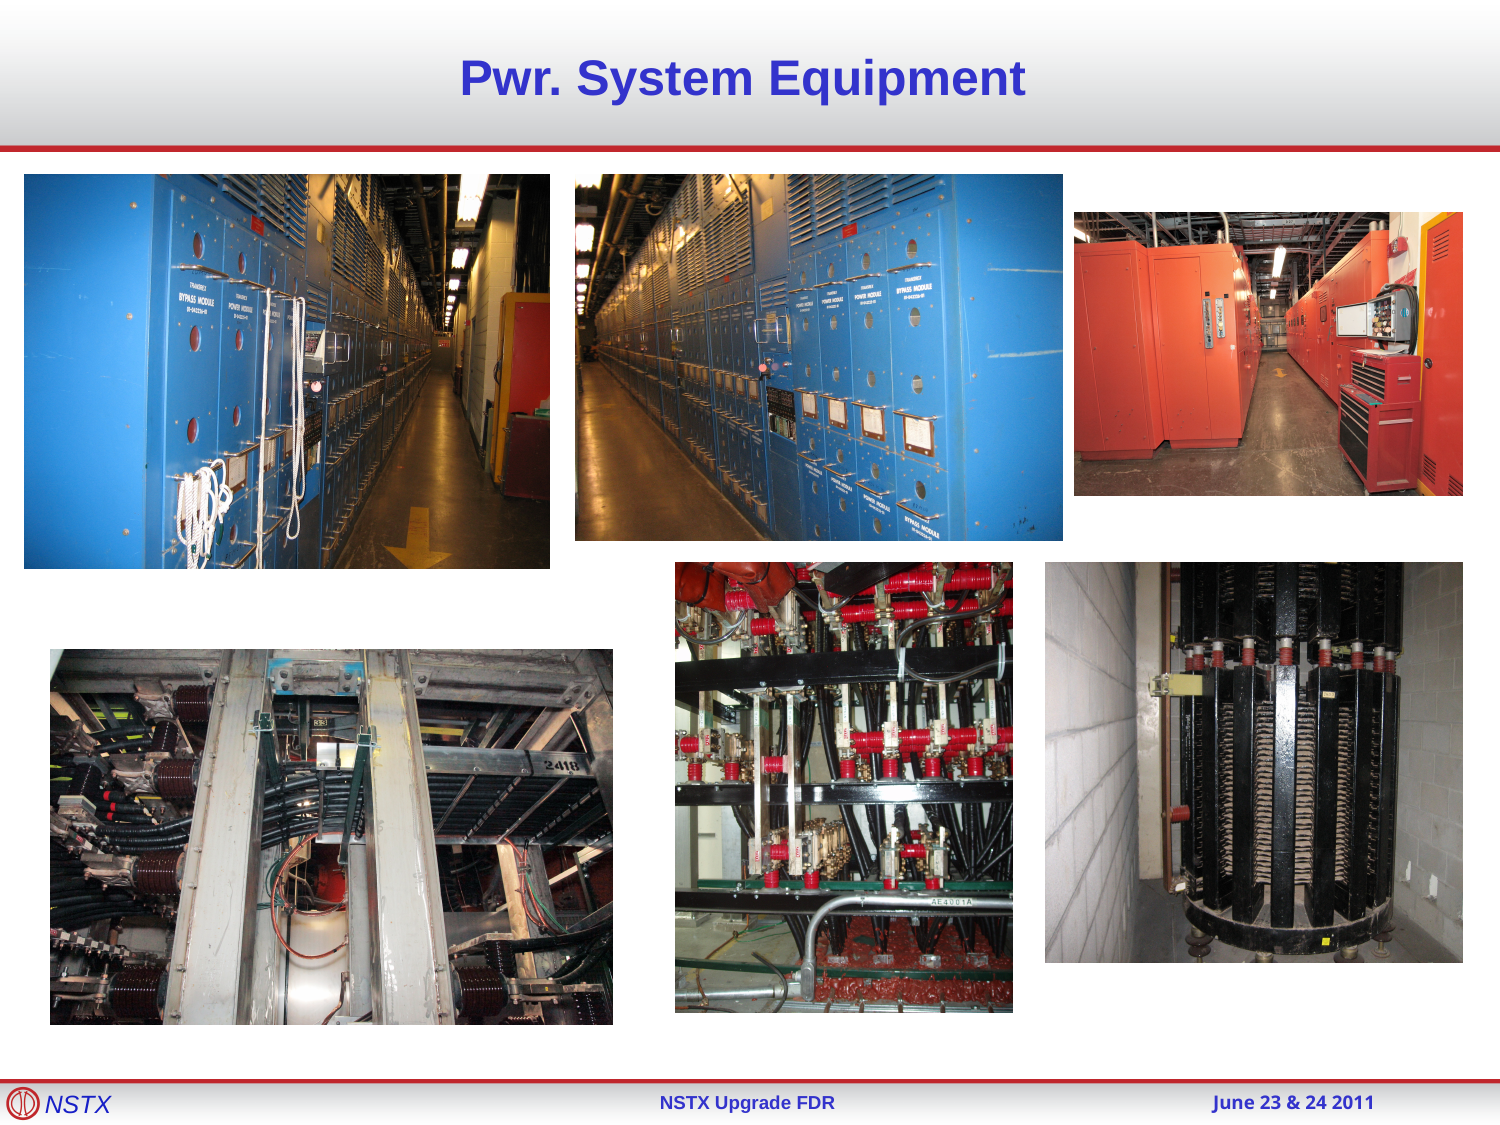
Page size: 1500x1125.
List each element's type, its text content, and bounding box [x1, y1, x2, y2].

picture [0, 1079, 1500, 1125]
picture [49, 649, 613, 1026]
picture [574, 174, 1063, 541]
picture [674, 562, 1013, 1013]
picture [1074, 212, 1463, 496]
title Pwr. System Equipment [0, 0, 1500, 151]
picture [1045, 562, 1463, 963]
picture [24, 174, 551, 570]
